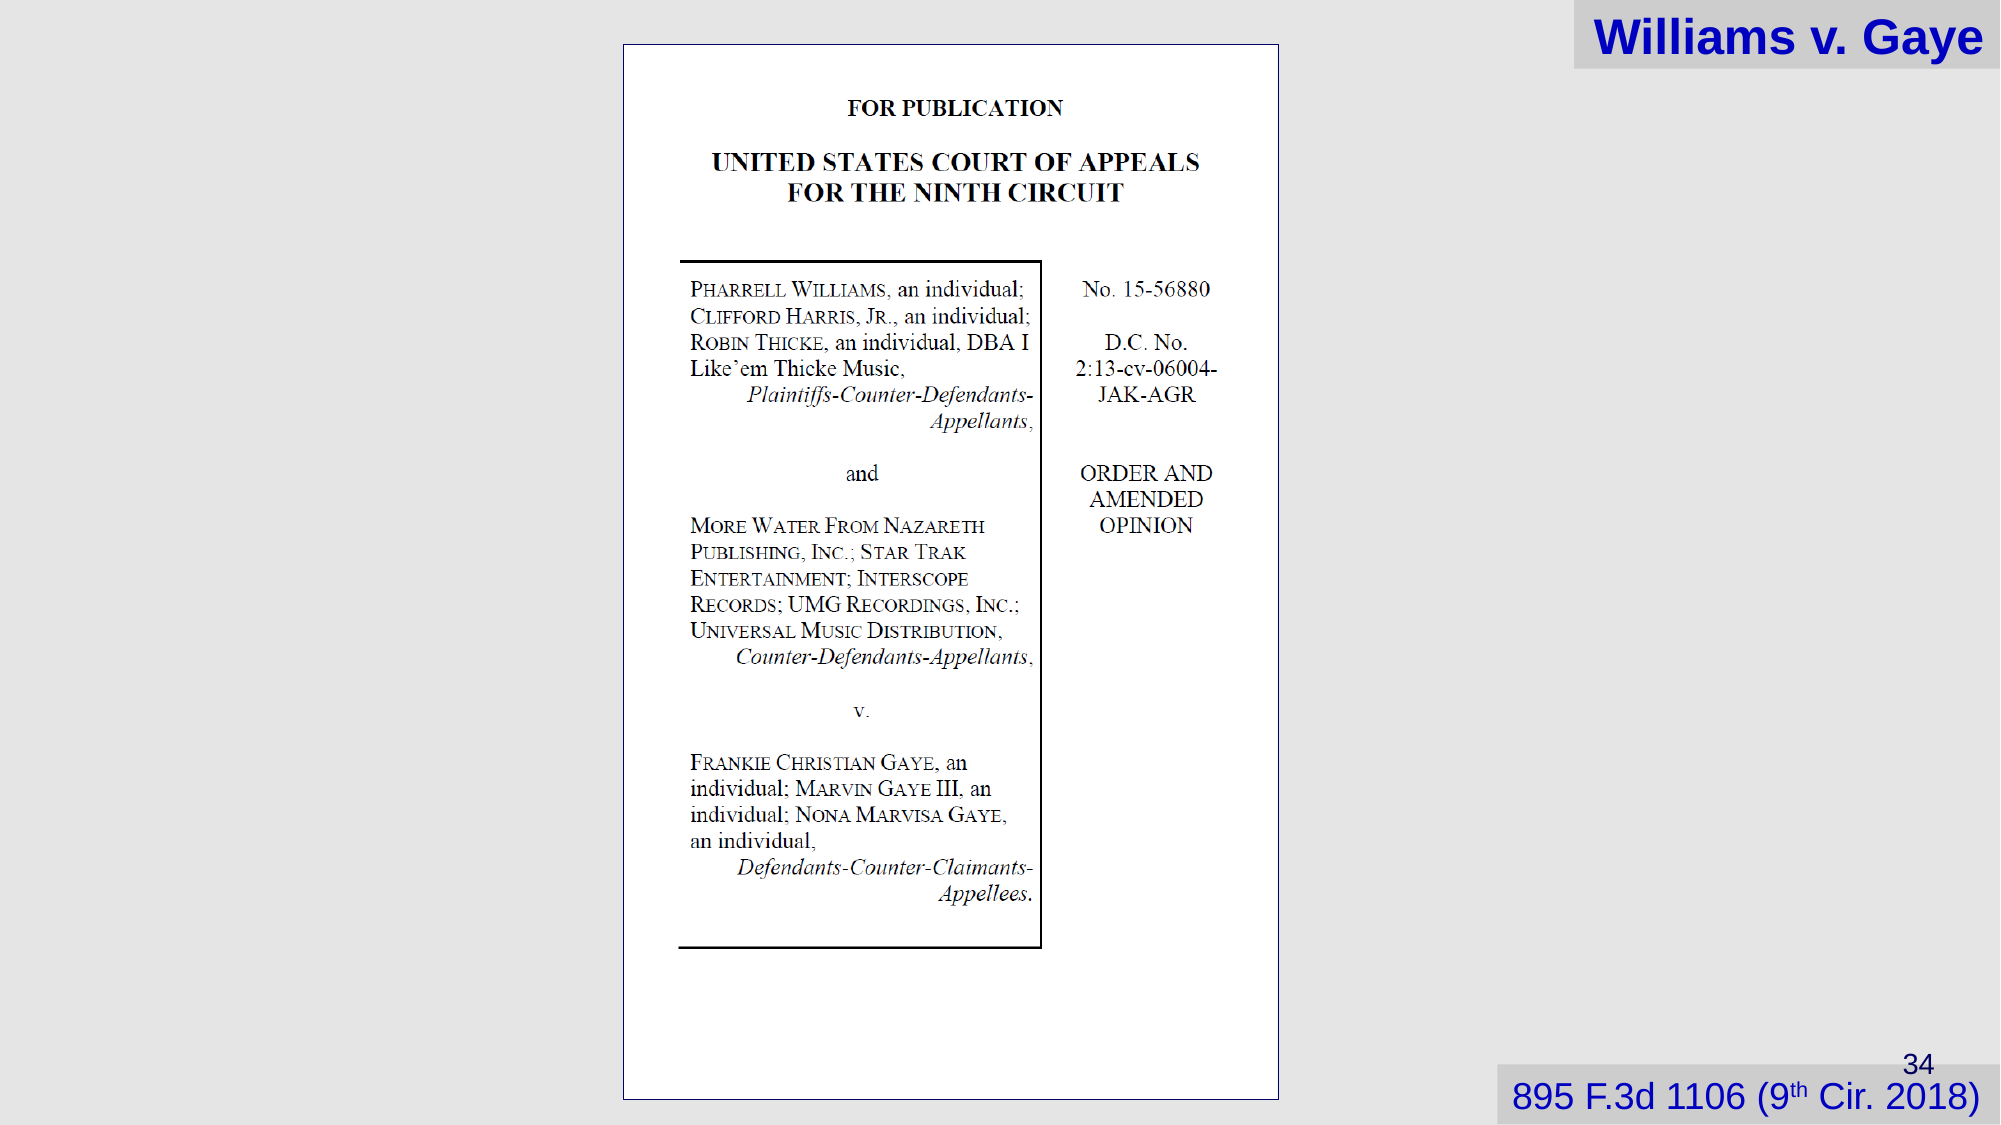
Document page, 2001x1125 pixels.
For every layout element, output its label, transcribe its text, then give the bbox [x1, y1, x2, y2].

title Williams v. Gaye [1574, 0, 2000, 69]
picture [623, 44, 1278, 1100]
slide_number 34 [1533, 1024, 1951, 1064]
text_box 895 F.3d 1106 (9th Cir. 2018) [1497, 1064, 2000, 1125]
